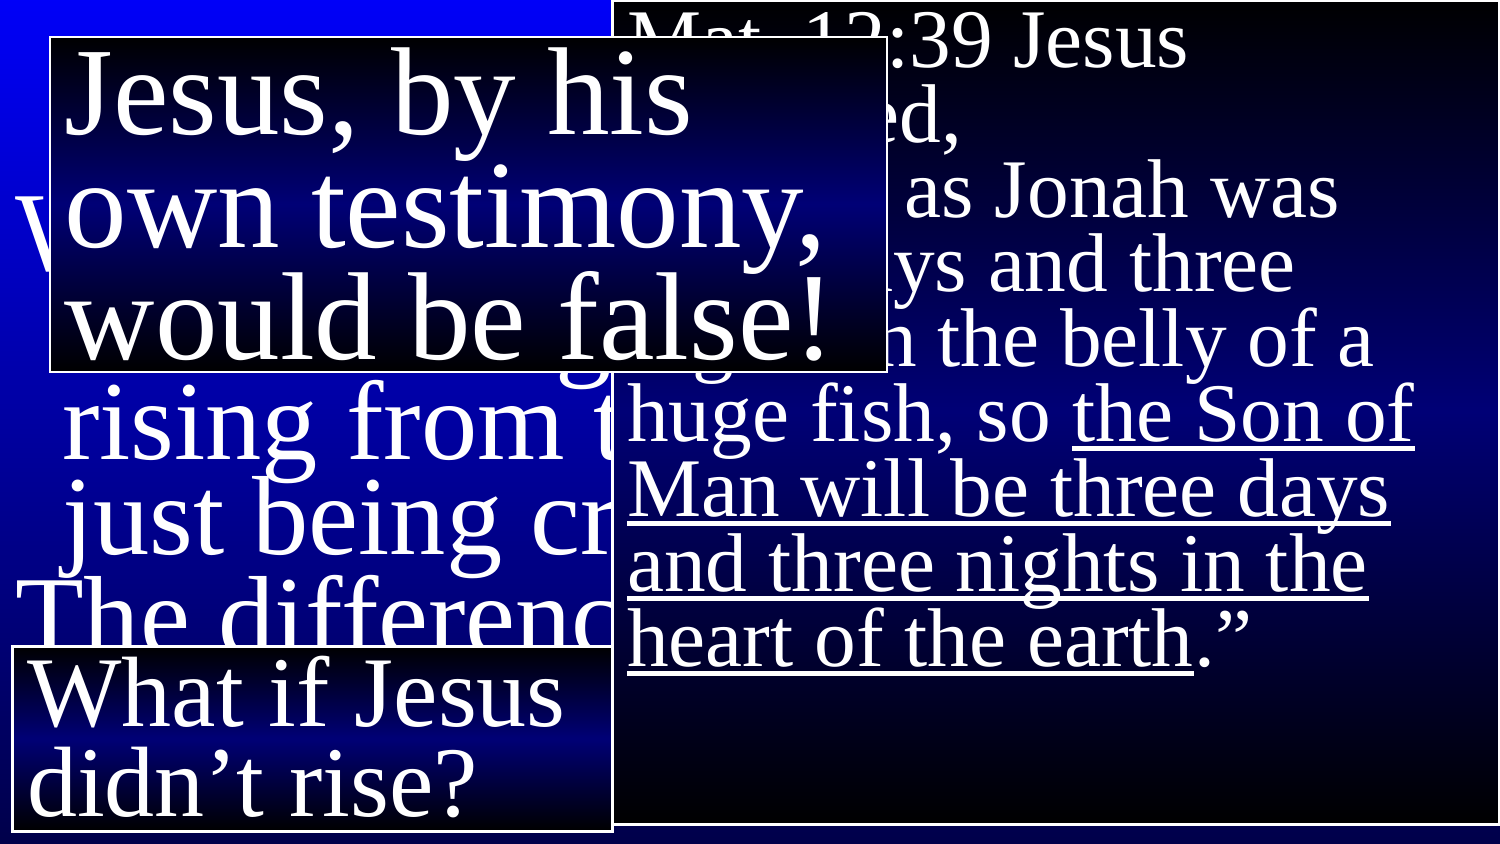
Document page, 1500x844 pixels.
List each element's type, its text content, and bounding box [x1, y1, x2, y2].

text_box Mat. 12:39 Jesus answered, 40 “For as Jonah was three days and three nights in the belly of a huge fish, so the Son of Man will be three days and three nights in the heart of the earth.” [612, 0, 1500, 825]
list What is the difference between a man being crucified and rising from the dead, versus just being crucified? The difference between the natural and the supernatural! [0, 187, 612, 788]
title Mark 16 [0, 34, 612, 187]
text_box What if Jesus didn’t rise? [12, 646, 613, 832]
text_box Jesus, by his own testimony, would be false! [49, 37, 888, 372]
